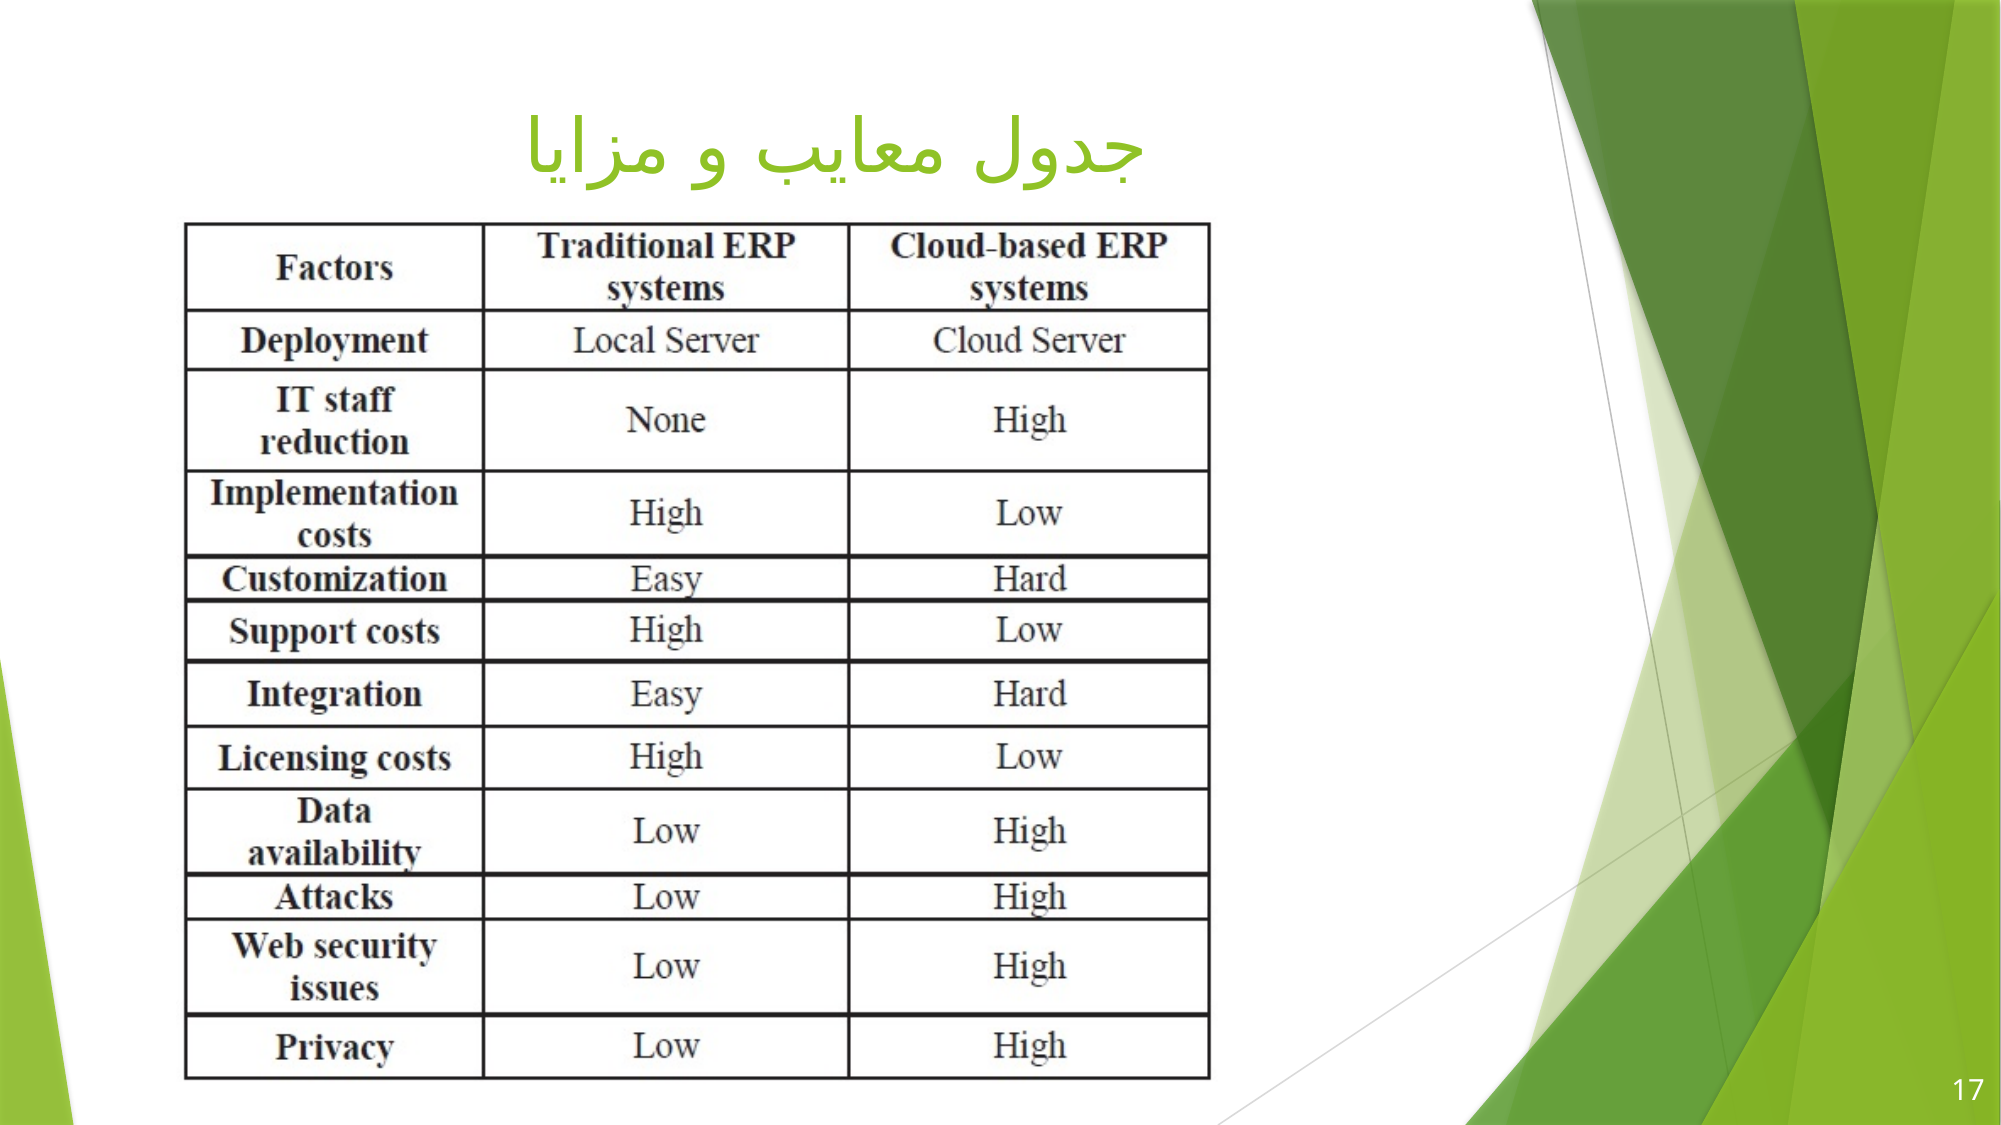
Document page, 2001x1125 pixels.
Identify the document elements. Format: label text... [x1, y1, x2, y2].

text_box جدول معایب و مزایا [0, 90, 1650, 267]
slide_number 17 [1887, 1061, 2000, 1122]
picture [176, 215, 1223, 1092]
